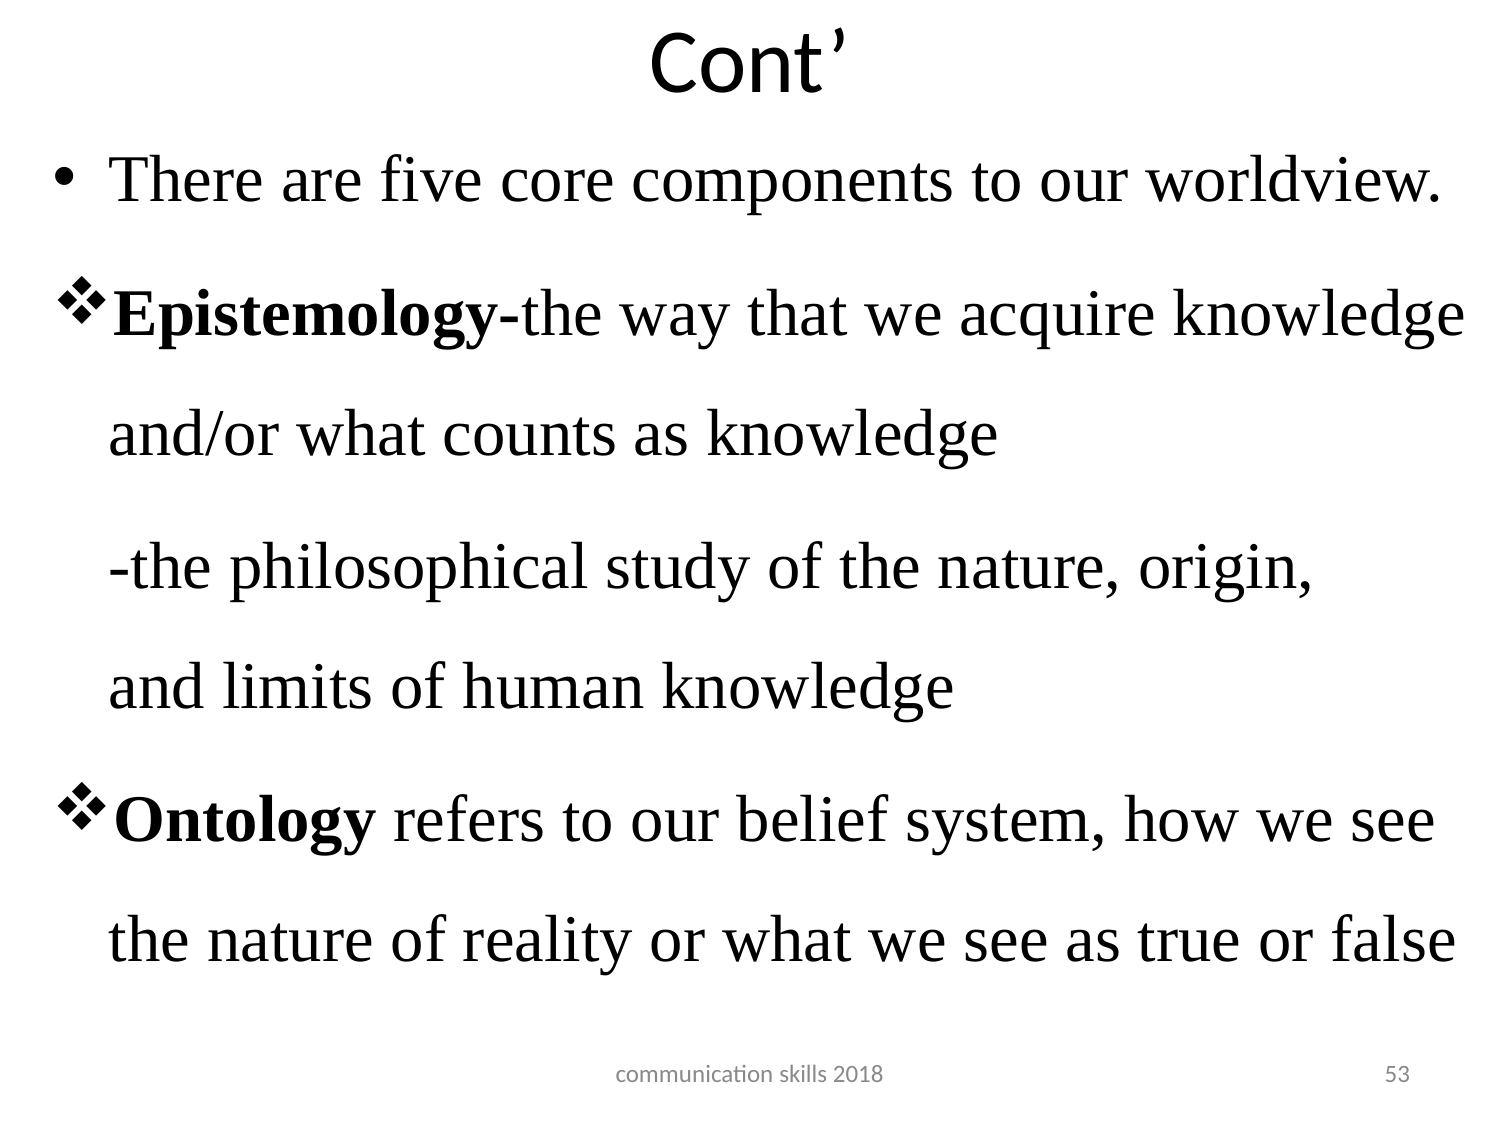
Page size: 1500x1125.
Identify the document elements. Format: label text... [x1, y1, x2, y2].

list There are five core components to our worldview. Epistemology-the way that we acquire knowledge and/or what counts as knowledge -the philosophical study of the nature, origin, and limits of human knowledge Ontology refers to our belief system, how we see the nature of reality or what we see as true or false [37, 87, 1500, 1103]
title Cont’ [75, 24, 1425, 87]
text_box 53 [1074, 1042, 1425, 1103]
text_box communication skills 2018 [512, 1042, 988, 1103]
